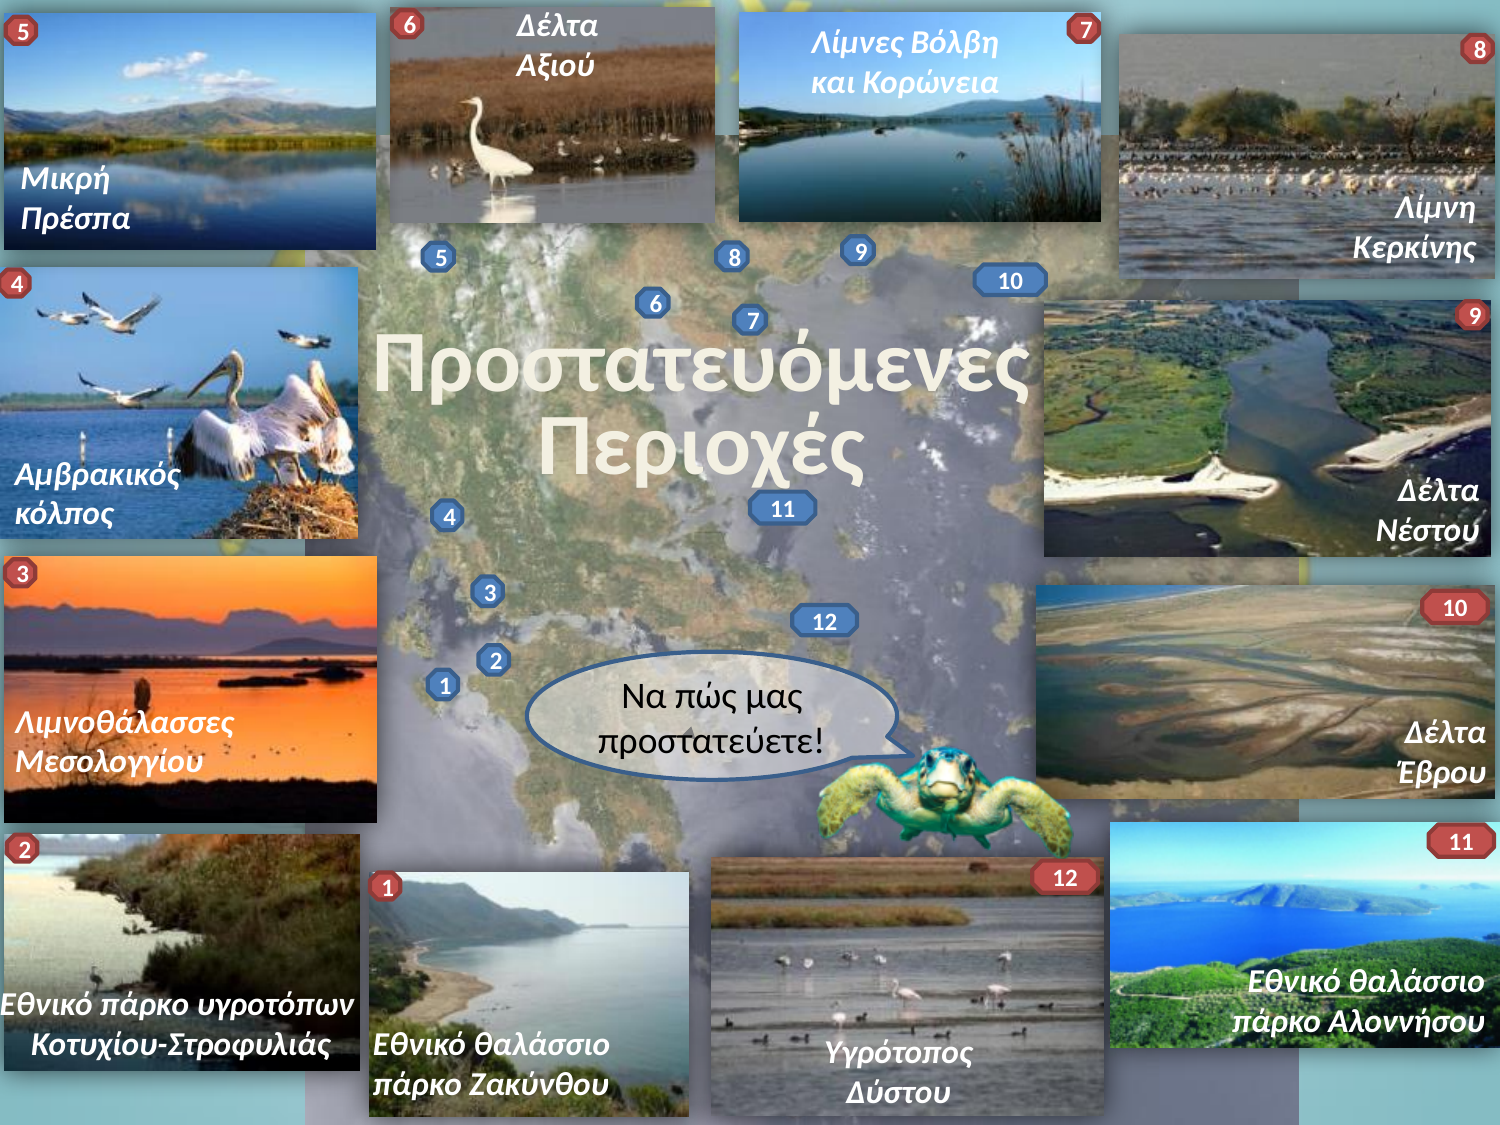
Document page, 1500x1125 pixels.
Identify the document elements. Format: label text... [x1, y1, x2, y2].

text_box Δέλτα Αξιού [501, 0, 681, 5]
picture [0, 6, 1500, 1125]
